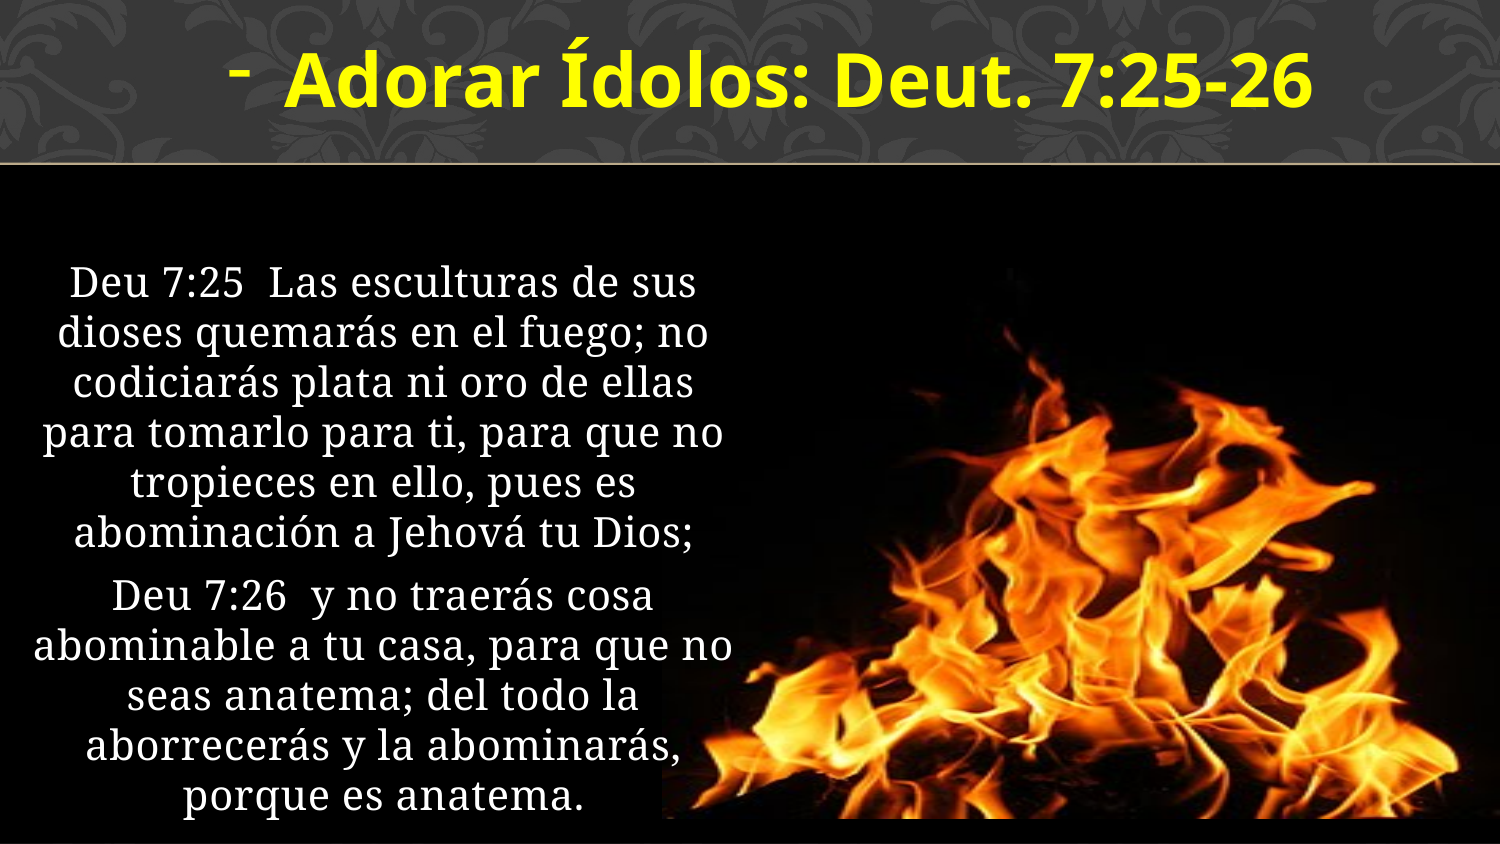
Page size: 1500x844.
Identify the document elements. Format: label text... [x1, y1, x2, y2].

picture [661, 267, 1500, 819]
text_box Adorar Ídolos: Deut. 7:25-26 [213, 25, 1331, 131]
list Deu 7:25 Las esculturas de sus dioses quemarás en el fuego; no codiciarás plata ni oro de ellas para tomarlo para ti, para que no tropieces en ello, pues es abominación a Jehová tu Dios; Deu 7:26 y no traerás cosa abominable a tu casa, para que no seas anatema; del todo la aborrecerás y la abominarás, porque es anatema. [17, 248, 750, 750]
